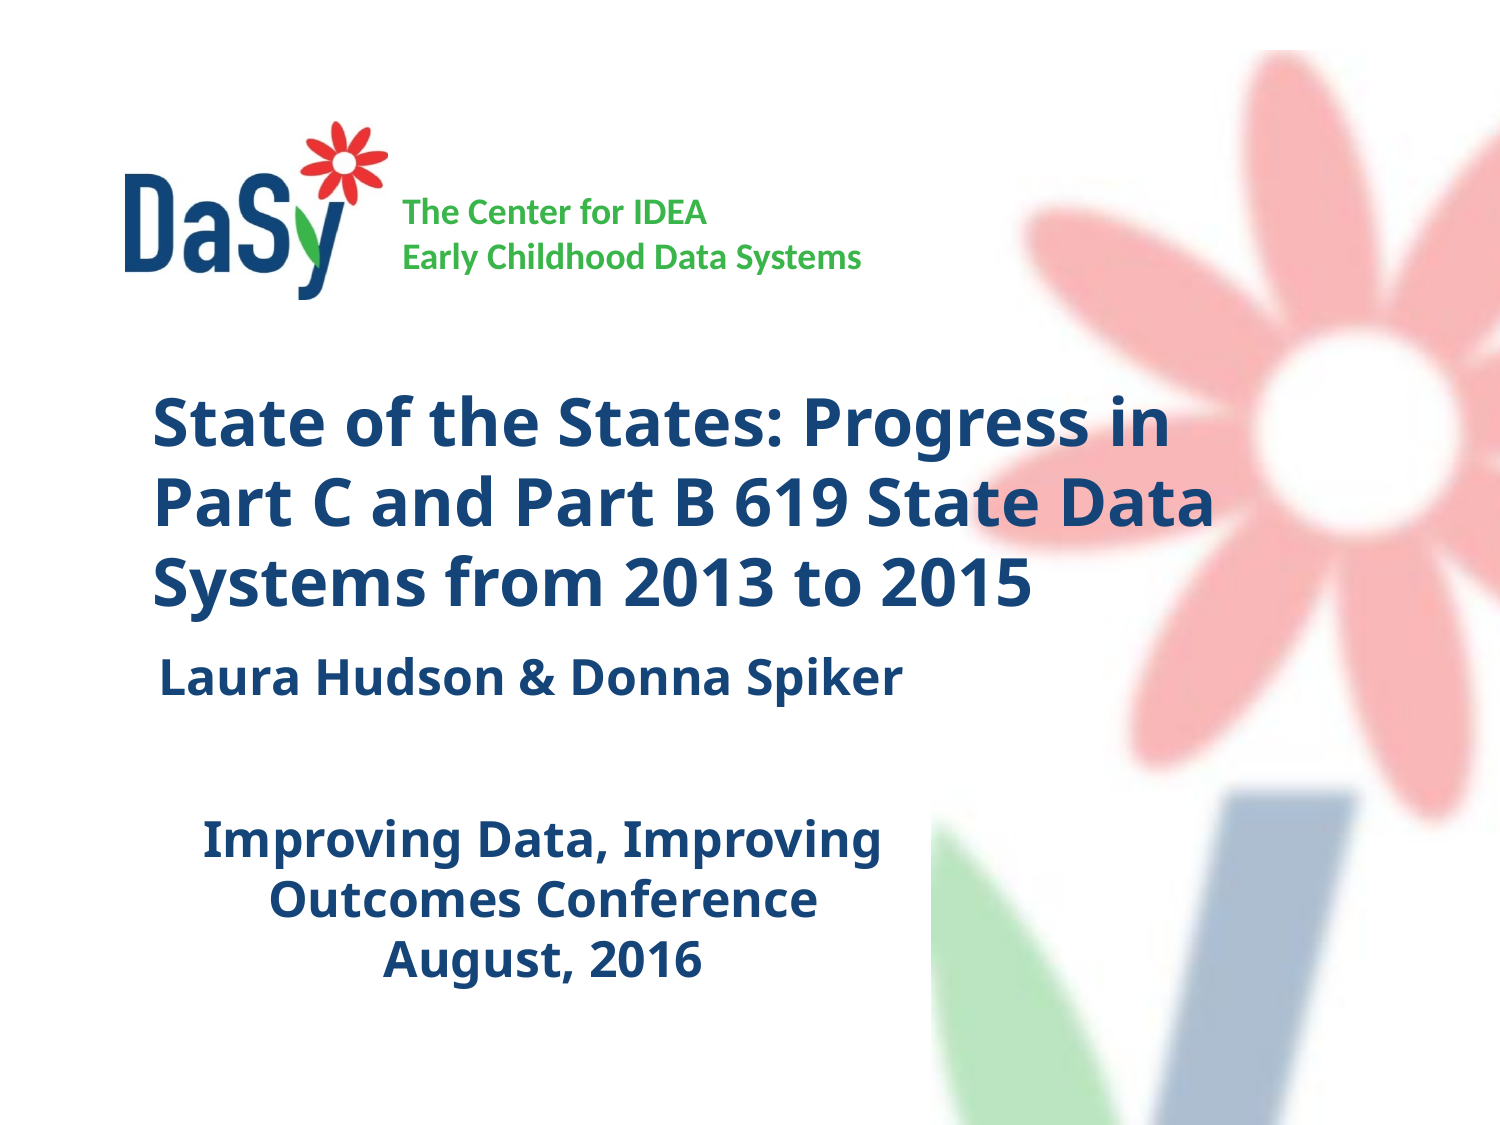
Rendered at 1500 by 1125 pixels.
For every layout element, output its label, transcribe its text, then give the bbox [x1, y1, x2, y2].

subtitle Improving Data, Improving Outcomes Conference August, 2016 [161, 800, 925, 1000]
picture [125, 121, 388, 300]
text_box Laura Hudson & Donna Spiker [143, 637, 1244, 825]
picture [931, 50, 1500, 1125]
title State of the States: Progress in Part C and Part B 619 State Data Systems from 2013 to 2015 [137, 362, 1237, 638]
